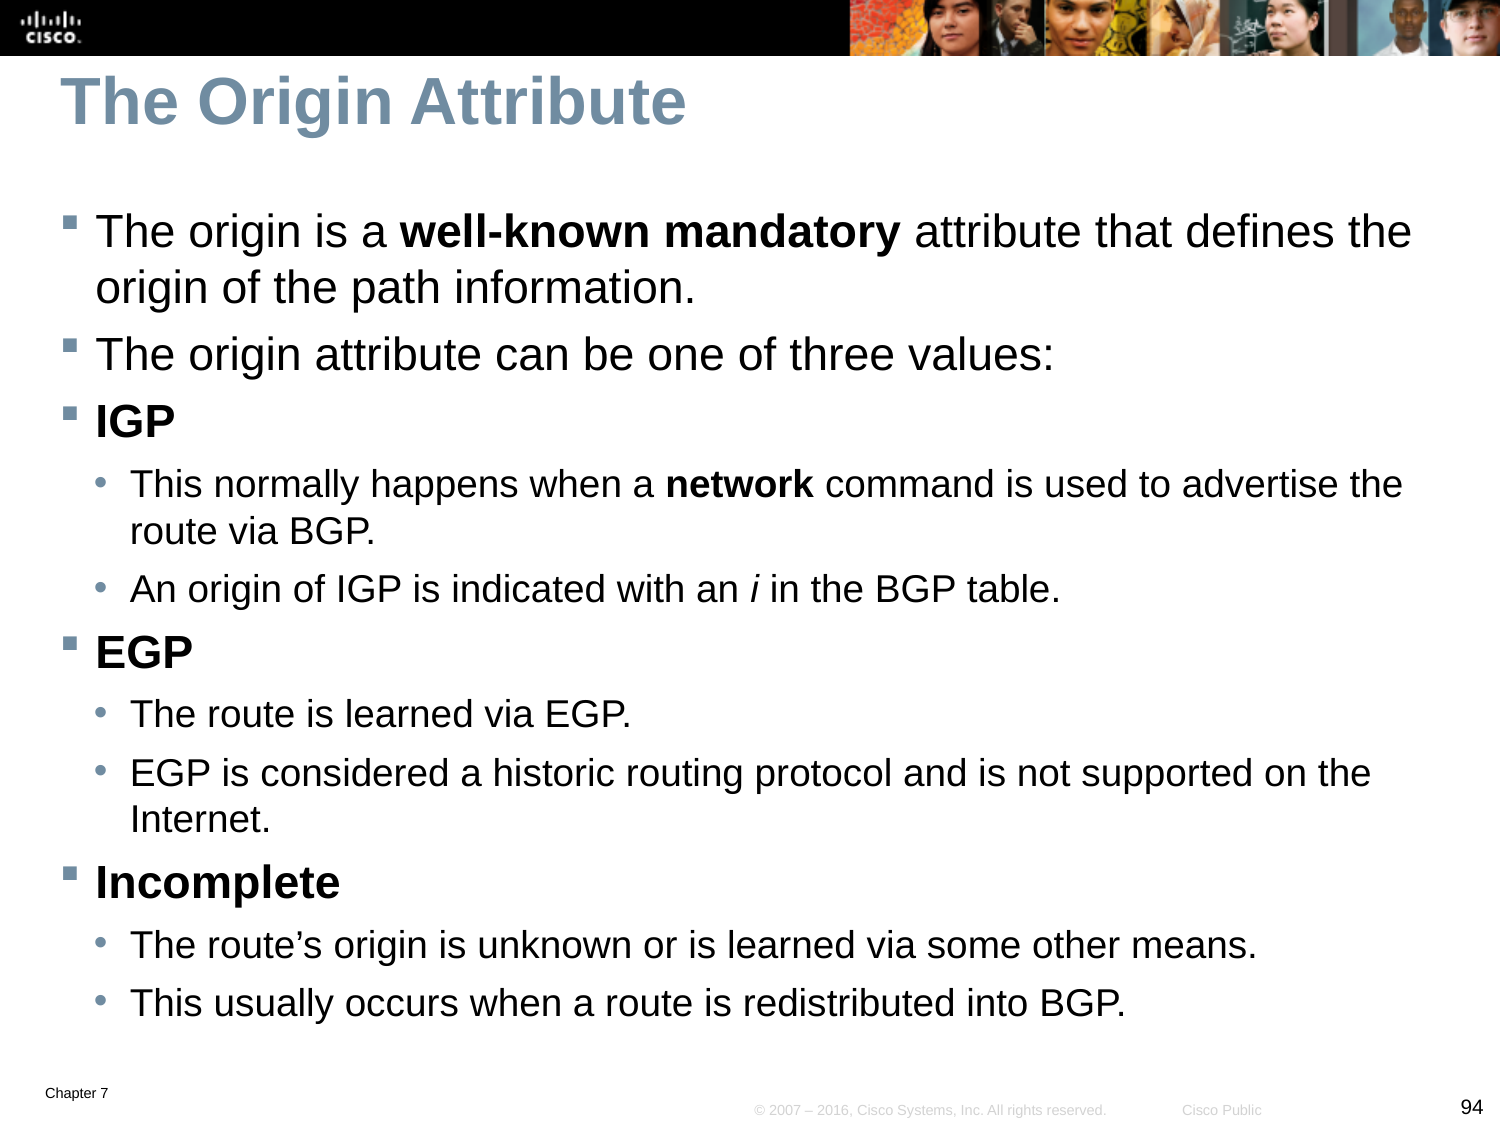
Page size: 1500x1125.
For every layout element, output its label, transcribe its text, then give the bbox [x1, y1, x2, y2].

title The Origin Attribute [45, 59, 1444, 182]
list The origin is a well-known mandatory attribute that defines the origin of the path information. The origin attribute can be one of three values: IGP This normally happens when a network command is used to advertise the route via BGP. An origin of IGP is indicated with an i in the BGP table. EGP The route is learned via EGP. EGP is considered a historic routing protocol and is not supported on the Internet. Incomplete The route’s origin is unknown or is learned via some other means. This usually occurs when a route is redistributed into BGP. [45, 193, 1444, 1037]
picture [0, 0, 1500, 56]
